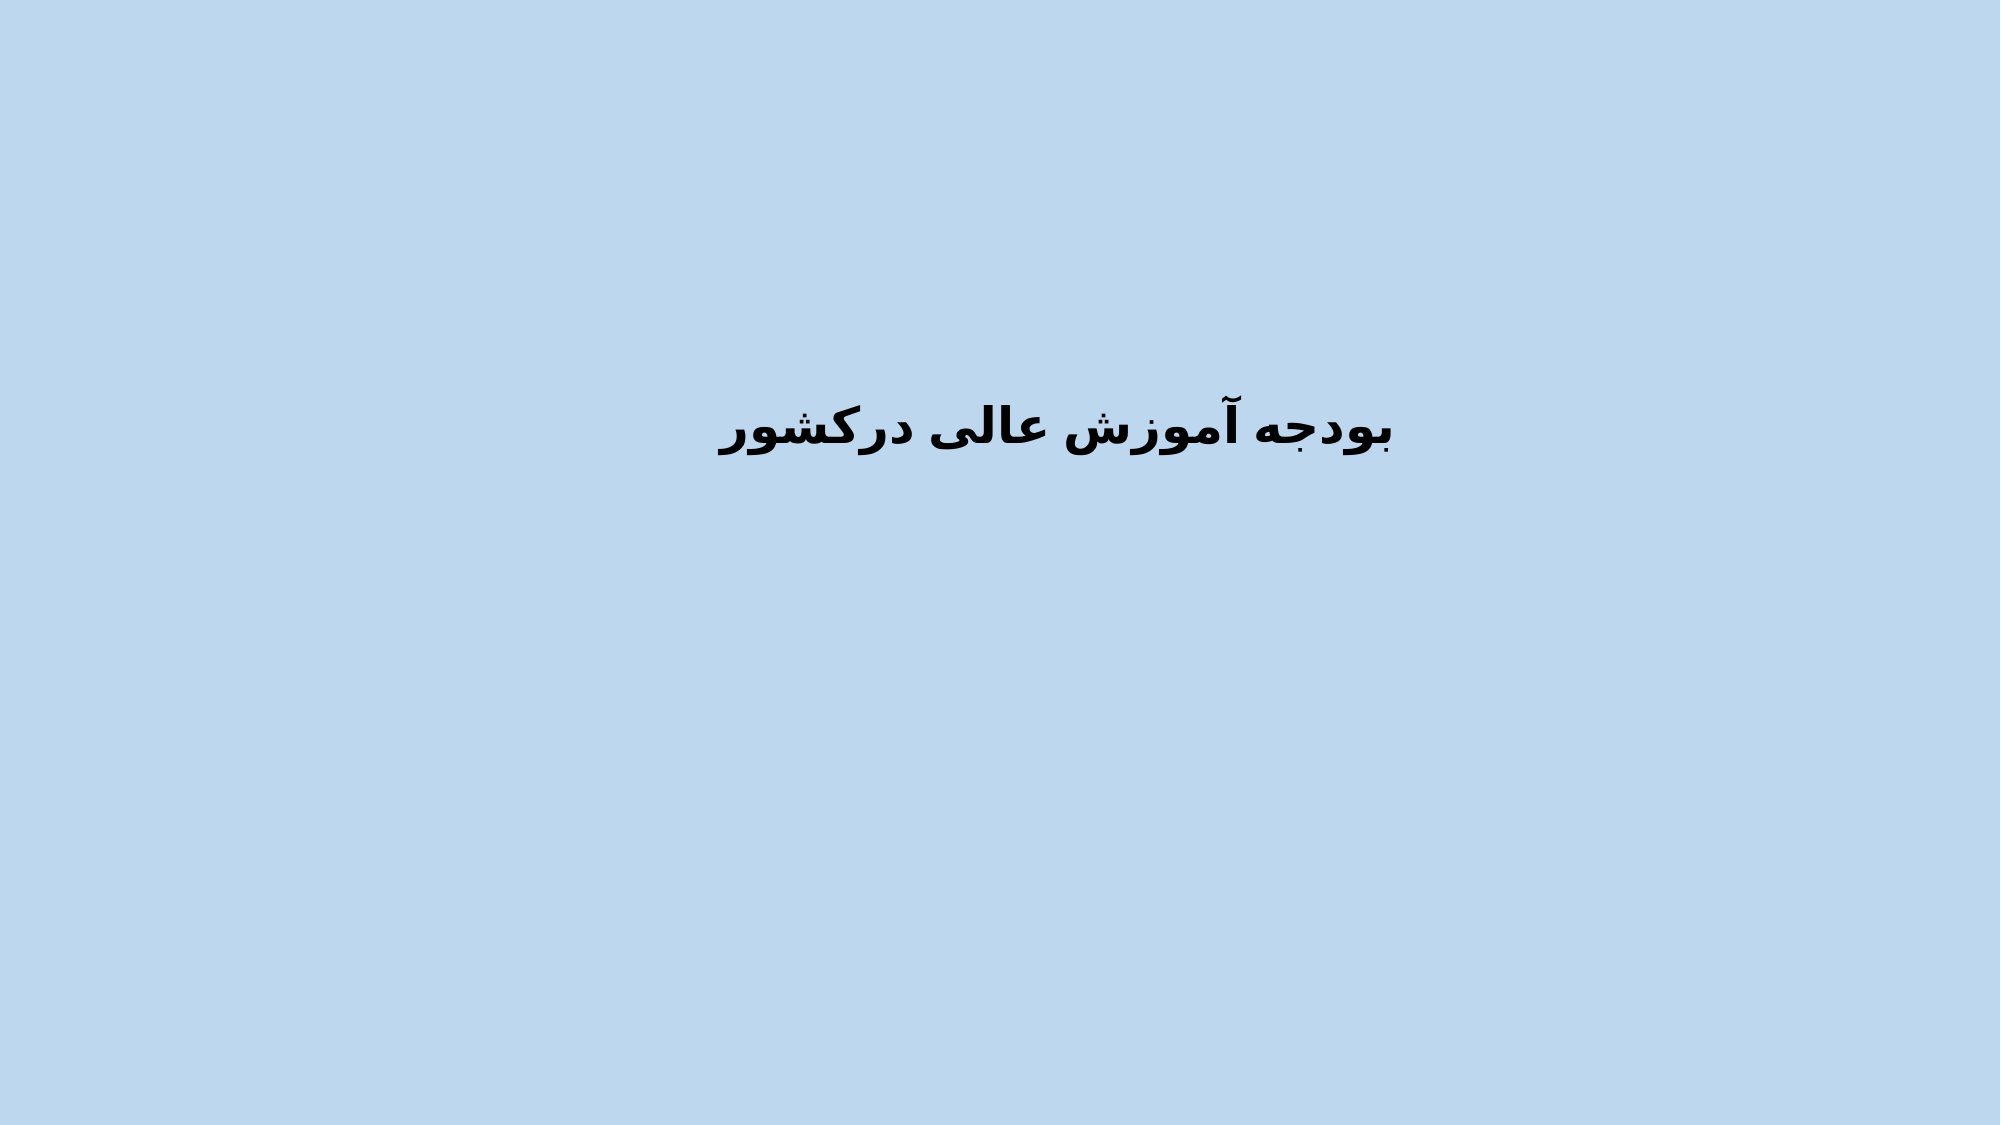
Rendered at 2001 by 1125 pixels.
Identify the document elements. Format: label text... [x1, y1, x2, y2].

text_box بودجه آموزش عالی درکشور [705, 385, 1411, 461]
